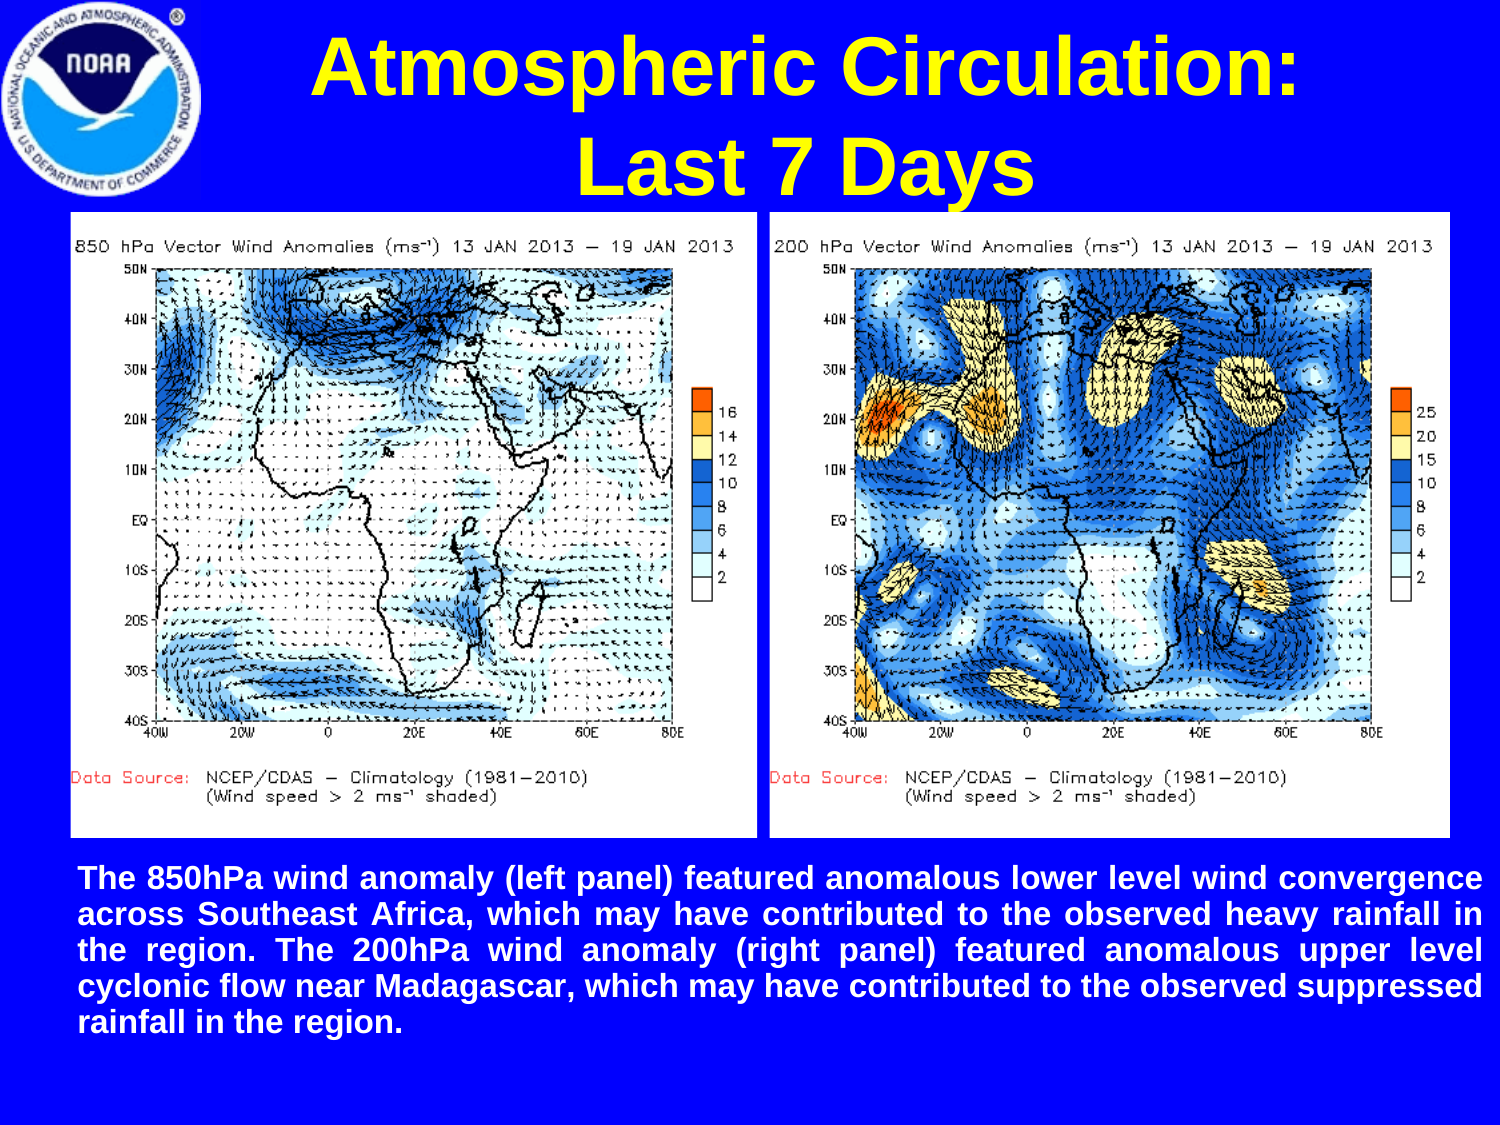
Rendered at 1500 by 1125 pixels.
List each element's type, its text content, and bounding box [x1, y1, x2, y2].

picture [769, 211, 1450, 838]
picture [0, 0, 200, 200]
picture [70, 211, 757, 838]
title Atmospheric Circulation: Last 7 Days [174, 37, 1438, 188]
text_box The 850hPa wind anomaly (left panel) featured anomalous lower level wind convergence across Southeast Africa, which may have contributed to the observed heavy rainfall in the region. The 200hPa wind anomaly (right panel) featured anomalous upper level cyclonic flow near Madagascar, which may have contributed to the observed suppressed rainfall in the region. [62, 853, 1500, 1048]
